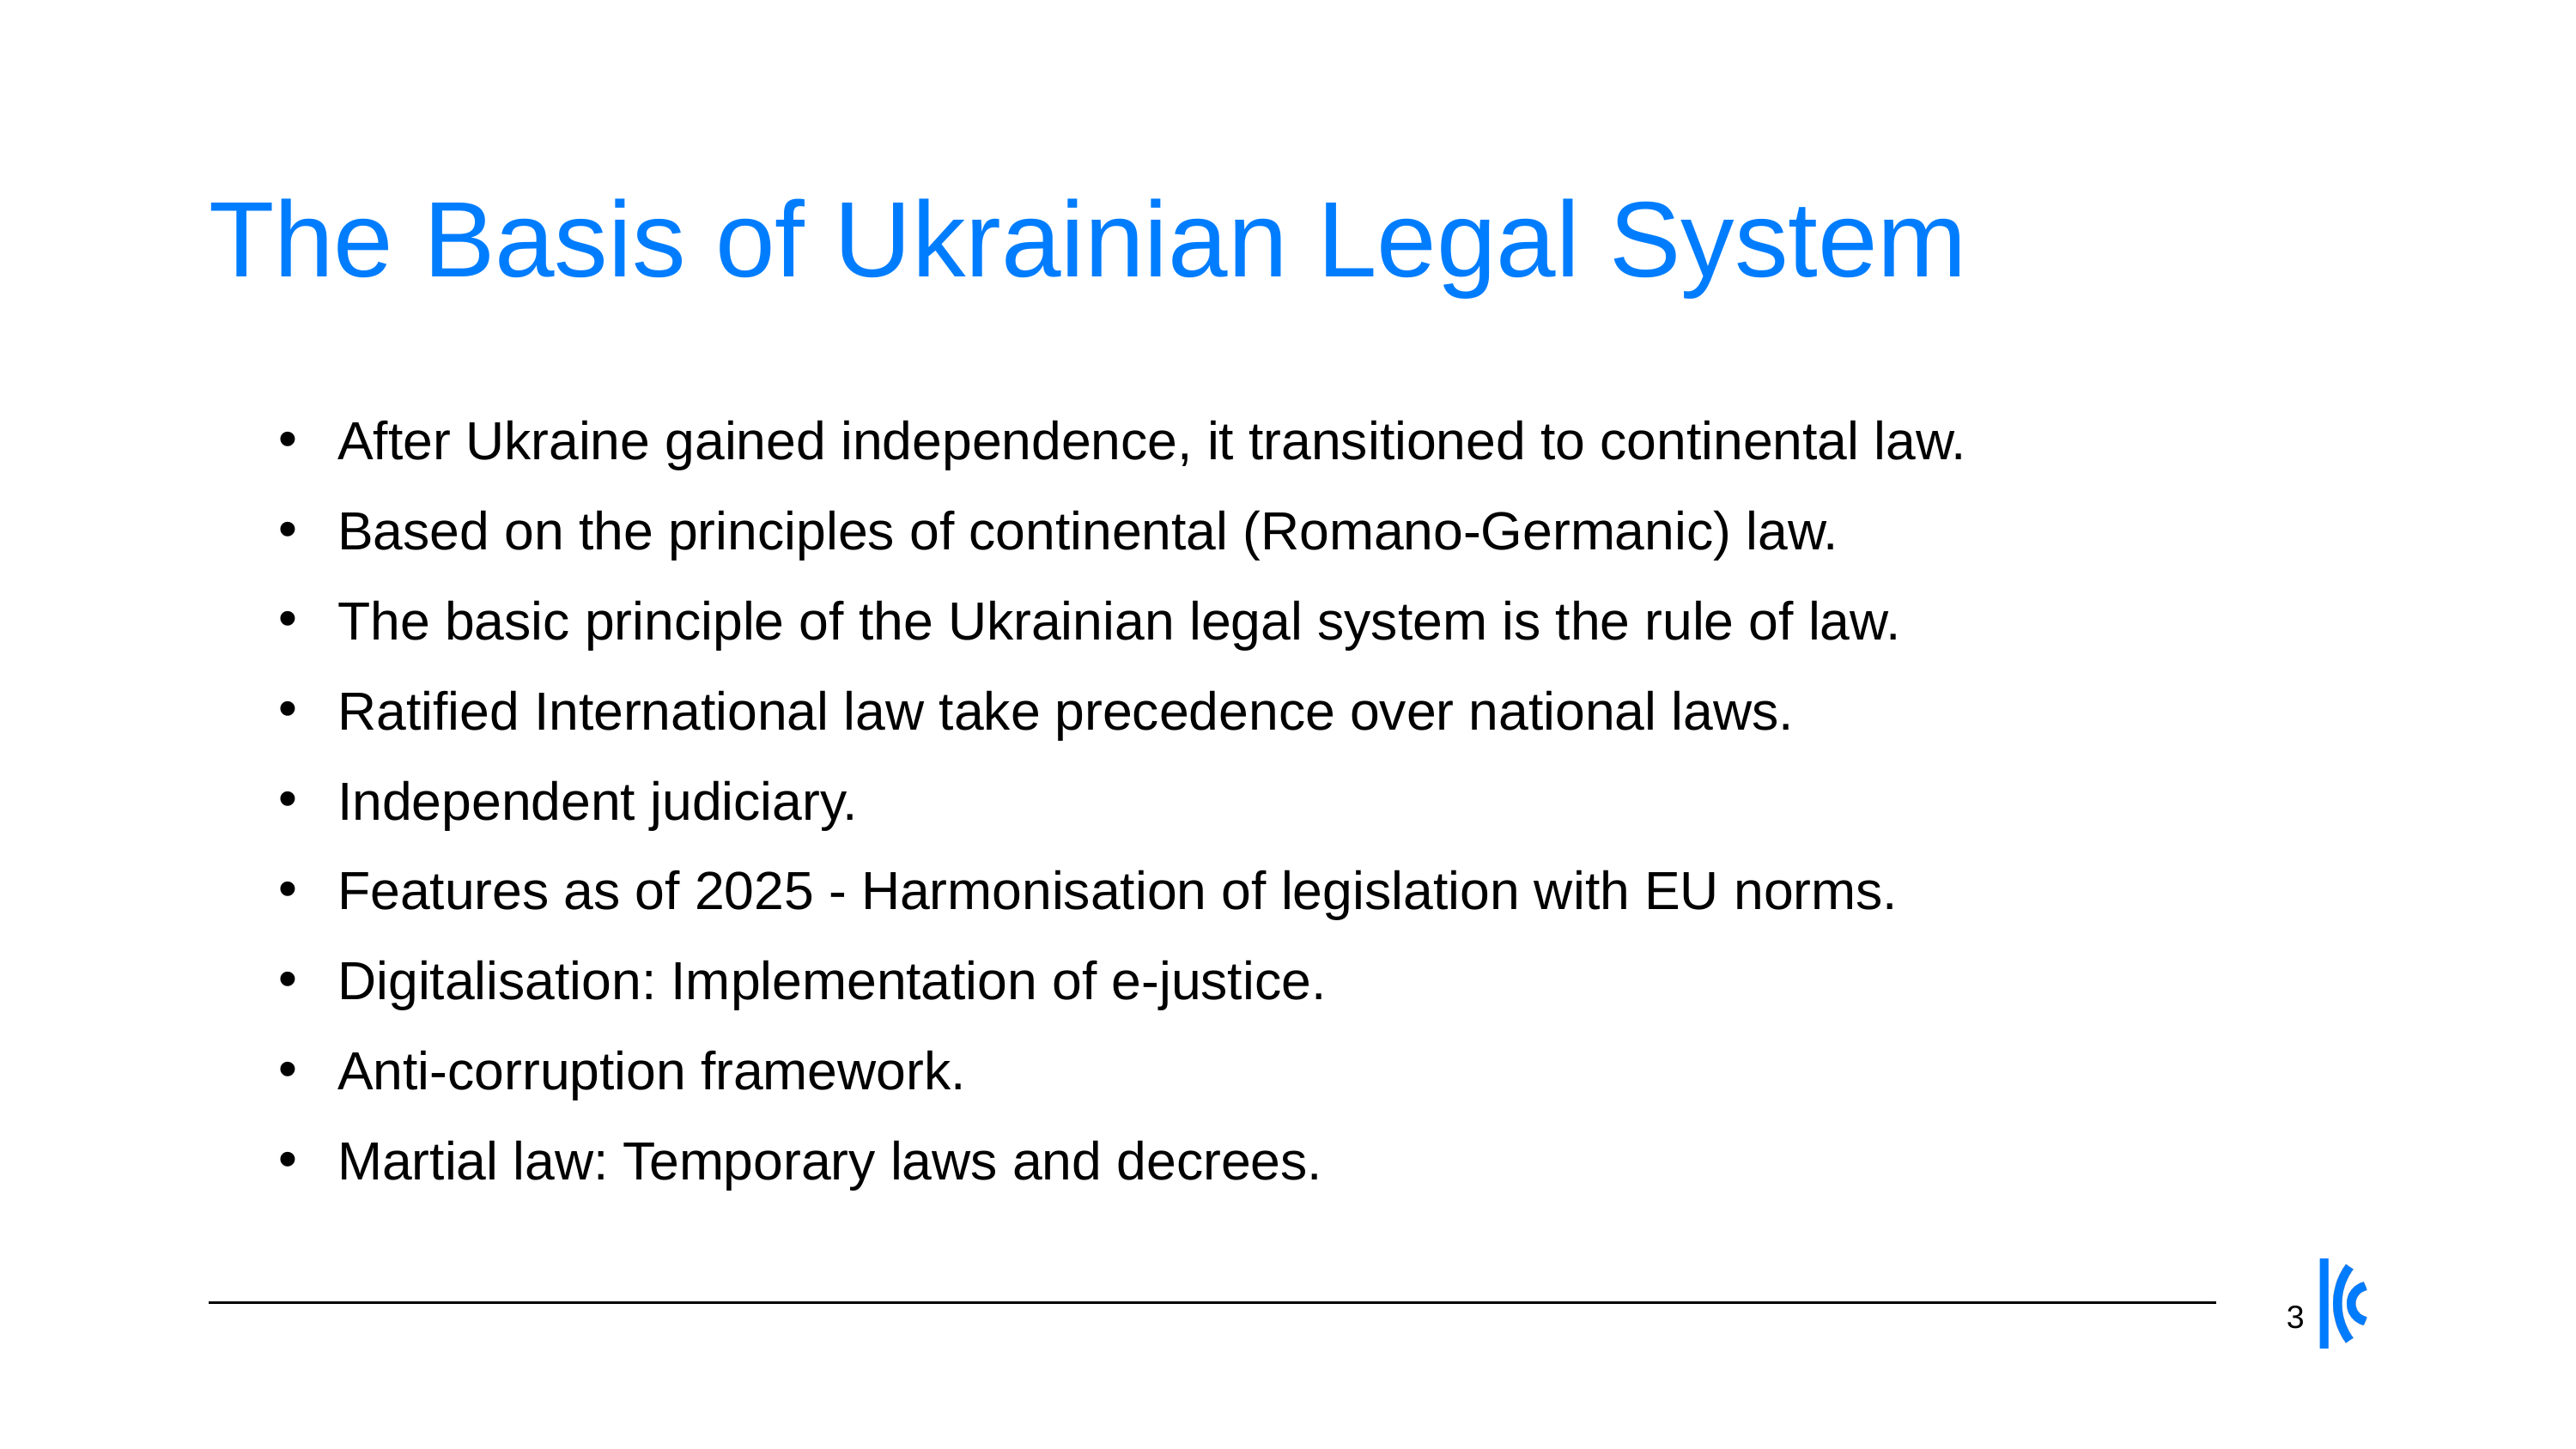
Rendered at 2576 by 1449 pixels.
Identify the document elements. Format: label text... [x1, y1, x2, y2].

text_box 3 [2253, 1280, 2305, 1335]
text_box After Ukraine gained independence, it transitioned to continental law. Based on the principles of continental (Romano-Germanic) law. The basic principle of the Ukrainian legal system is the rule of law. Ratified International law take precedence over national laws. Independent judiciary. Features as of 2025 - Harmonisation of legislation with EU norms. Digitalisation: Implementation of e-justice. Anti-corruption framework. Martial law: Temporary laws and decrees. [209, 380, 2367, 1191]
text_box [2319, 1258, 2367, 1349]
text_box The Basis of Ukrainian Legal System [209, 143, 2367, 299]
